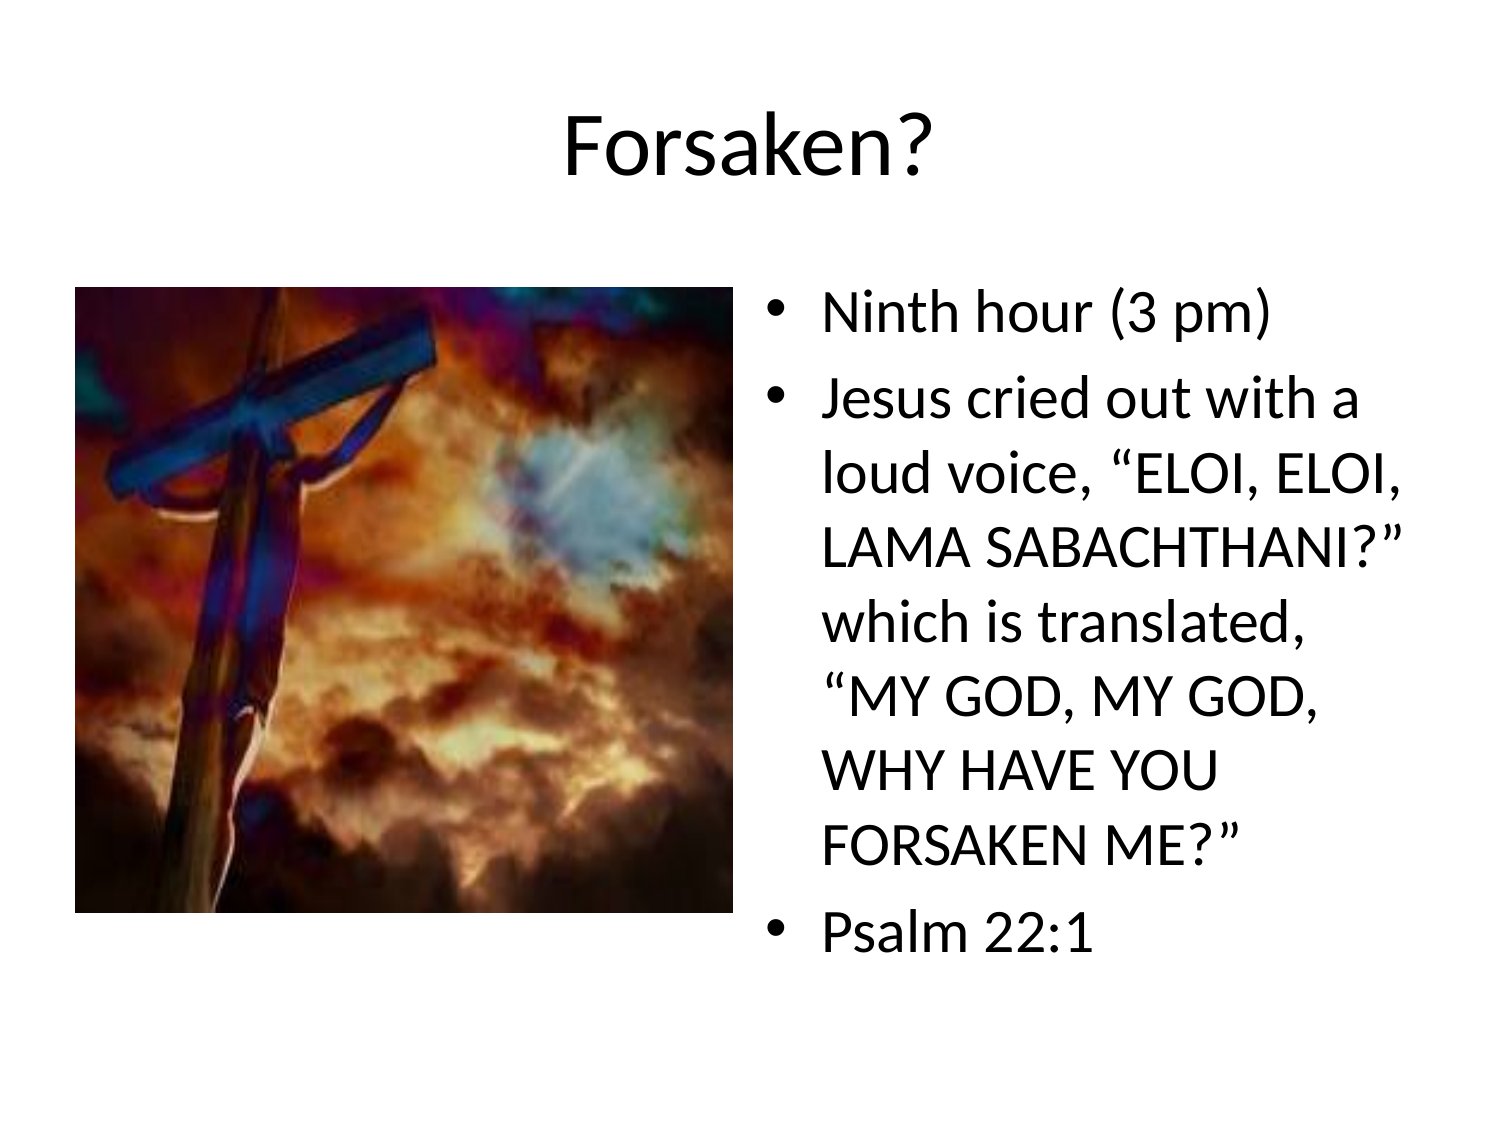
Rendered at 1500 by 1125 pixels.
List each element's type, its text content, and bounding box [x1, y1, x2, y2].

list Ninth hour (3 pm) Jesus cried out with a loud voice, “Eloi, Eloi, lama sabachthani?” which is translated, “My God, My God, why have You forsaken Me?” Psalm 22:1 [750, 262, 1425, 1005]
title Forsaken? [75, 45, 1425, 233]
picture [74, 287, 733, 913]
